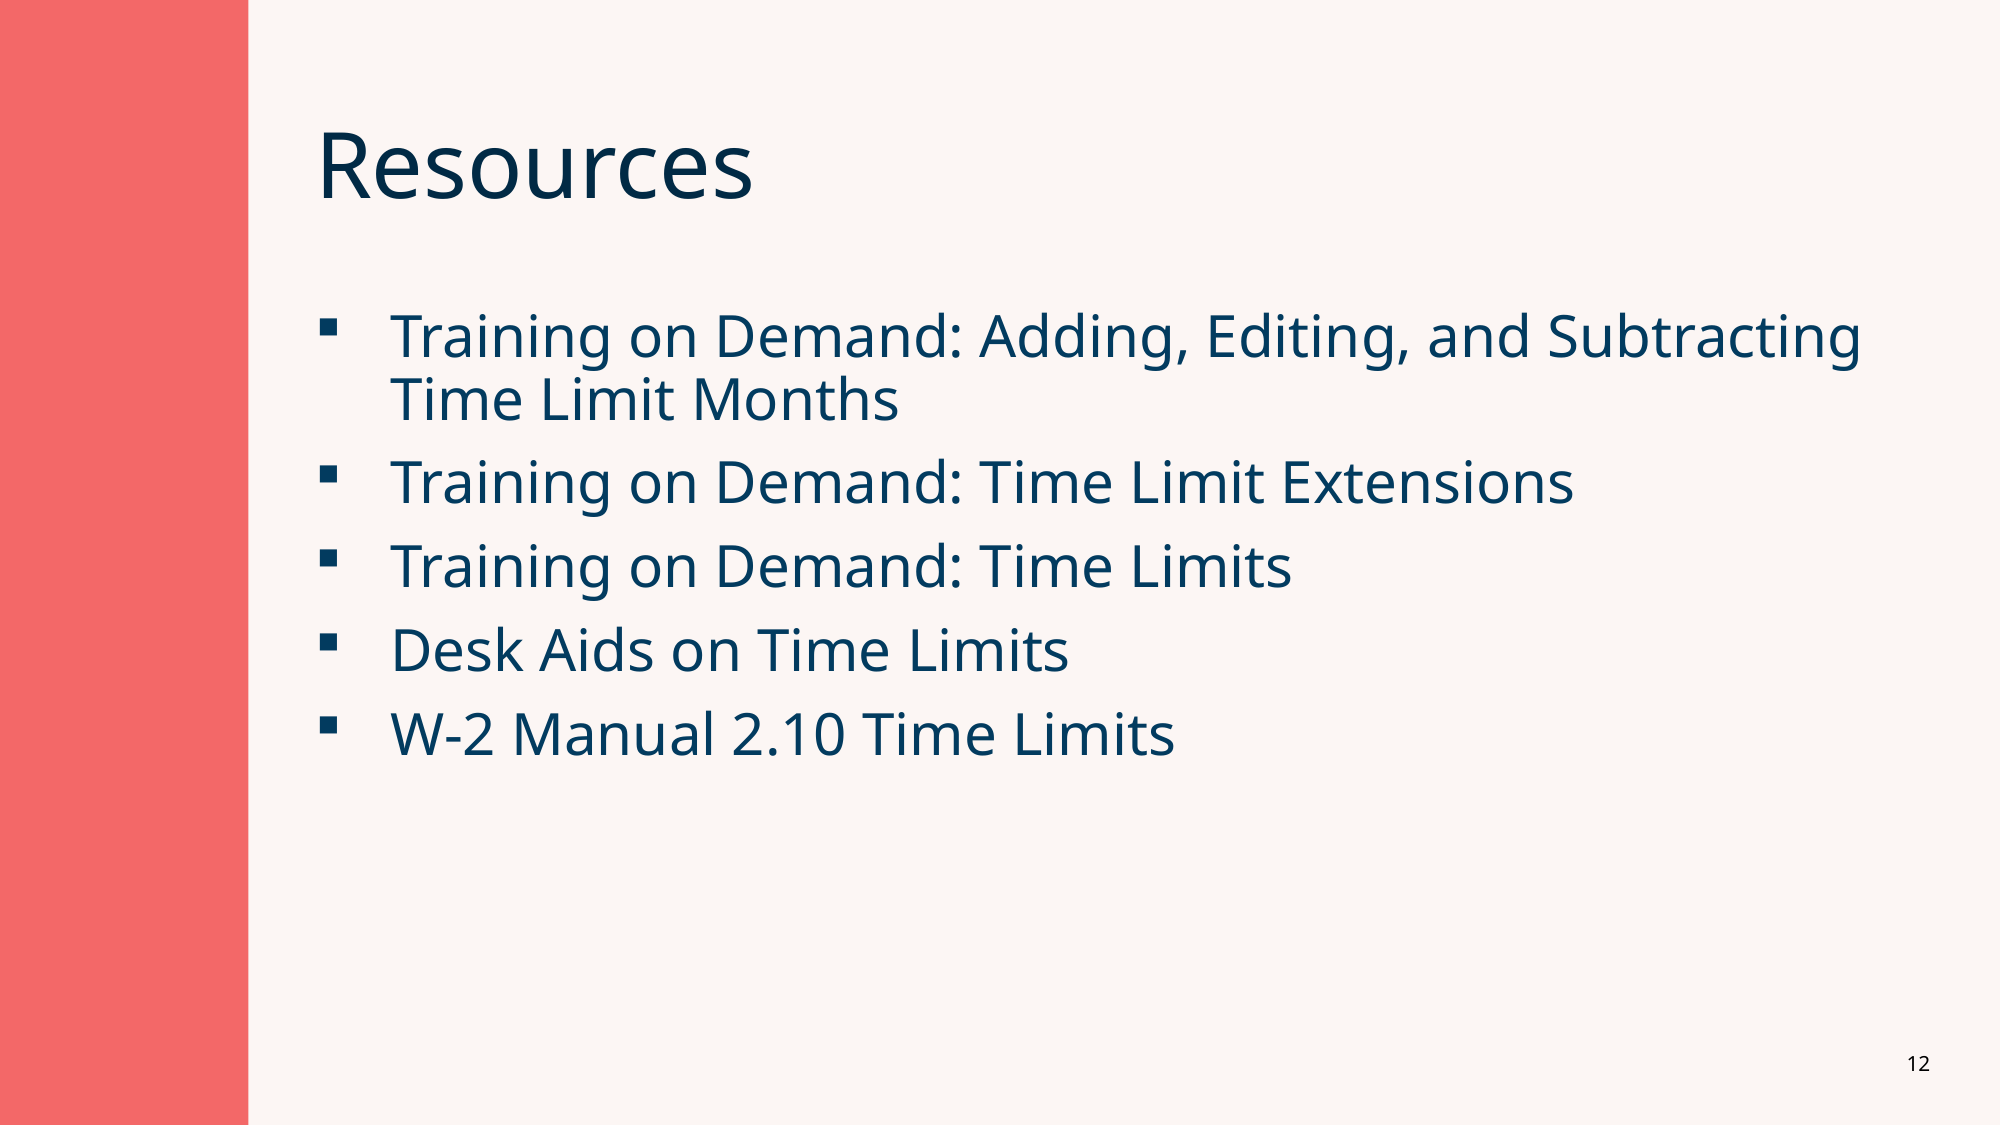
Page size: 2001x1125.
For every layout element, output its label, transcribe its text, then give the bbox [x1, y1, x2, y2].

slide_number 12 [1854, 1042, 1945, 1103]
title Resources [300, 59, 1945, 278]
list Training on Demand: Adding, Editing, and Subtracting Time Limit Months Training on Demand: Time Limit Extensions Training on Demand: Time Limits Desk Aids on Time Limits W-2 Manual 2.10 Time Limits [300, 299, 1945, 1014]
